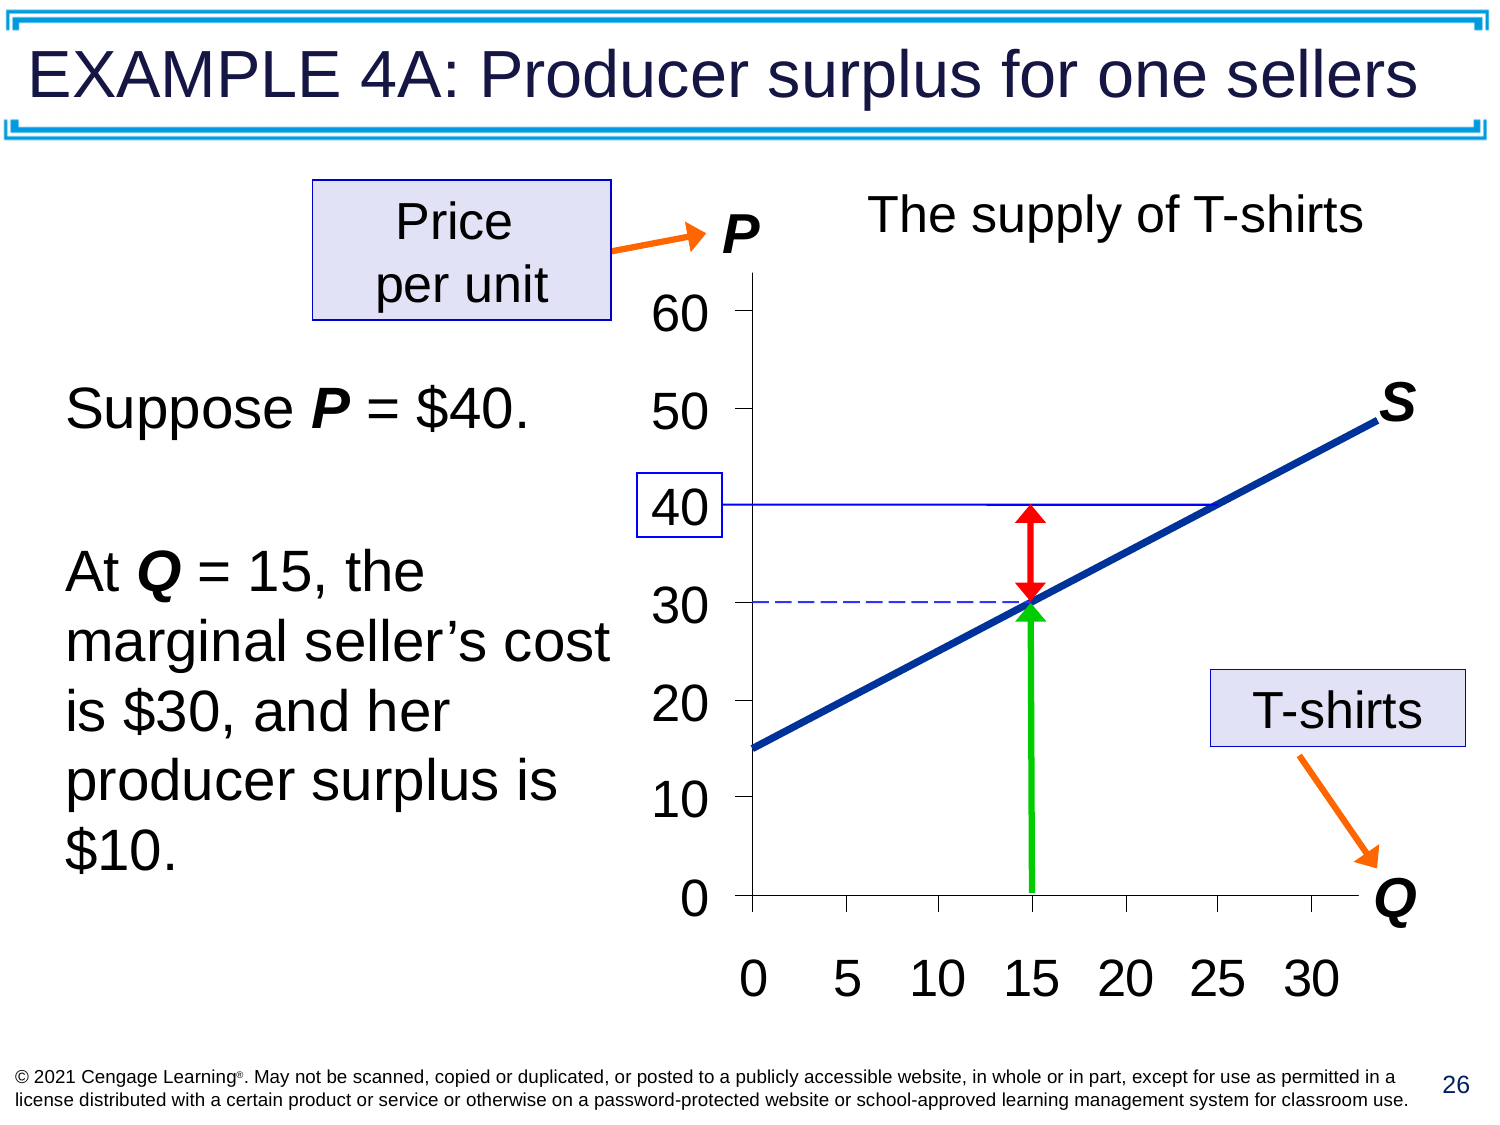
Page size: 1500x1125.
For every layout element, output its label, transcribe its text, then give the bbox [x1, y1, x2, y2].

picture [0, 1, 1494, 38]
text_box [752, 356, 1445, 749]
list Suppose P = $40. At Q = 15, the marginal seller’s cost is $30, and her producer surplus is $10. [50, 362, 630, 1111]
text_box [312, 179, 707, 322]
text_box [621, 165, 1439, 1035]
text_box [636, 472, 1219, 538]
slide_number 26 [1412, 1060, 1500, 1125]
picture [1, 113, 1492, 148]
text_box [1210, 669, 1466, 869]
title EXAMPLE 4A: Producer surplus for one sellers [12, 16, 1475, 125]
